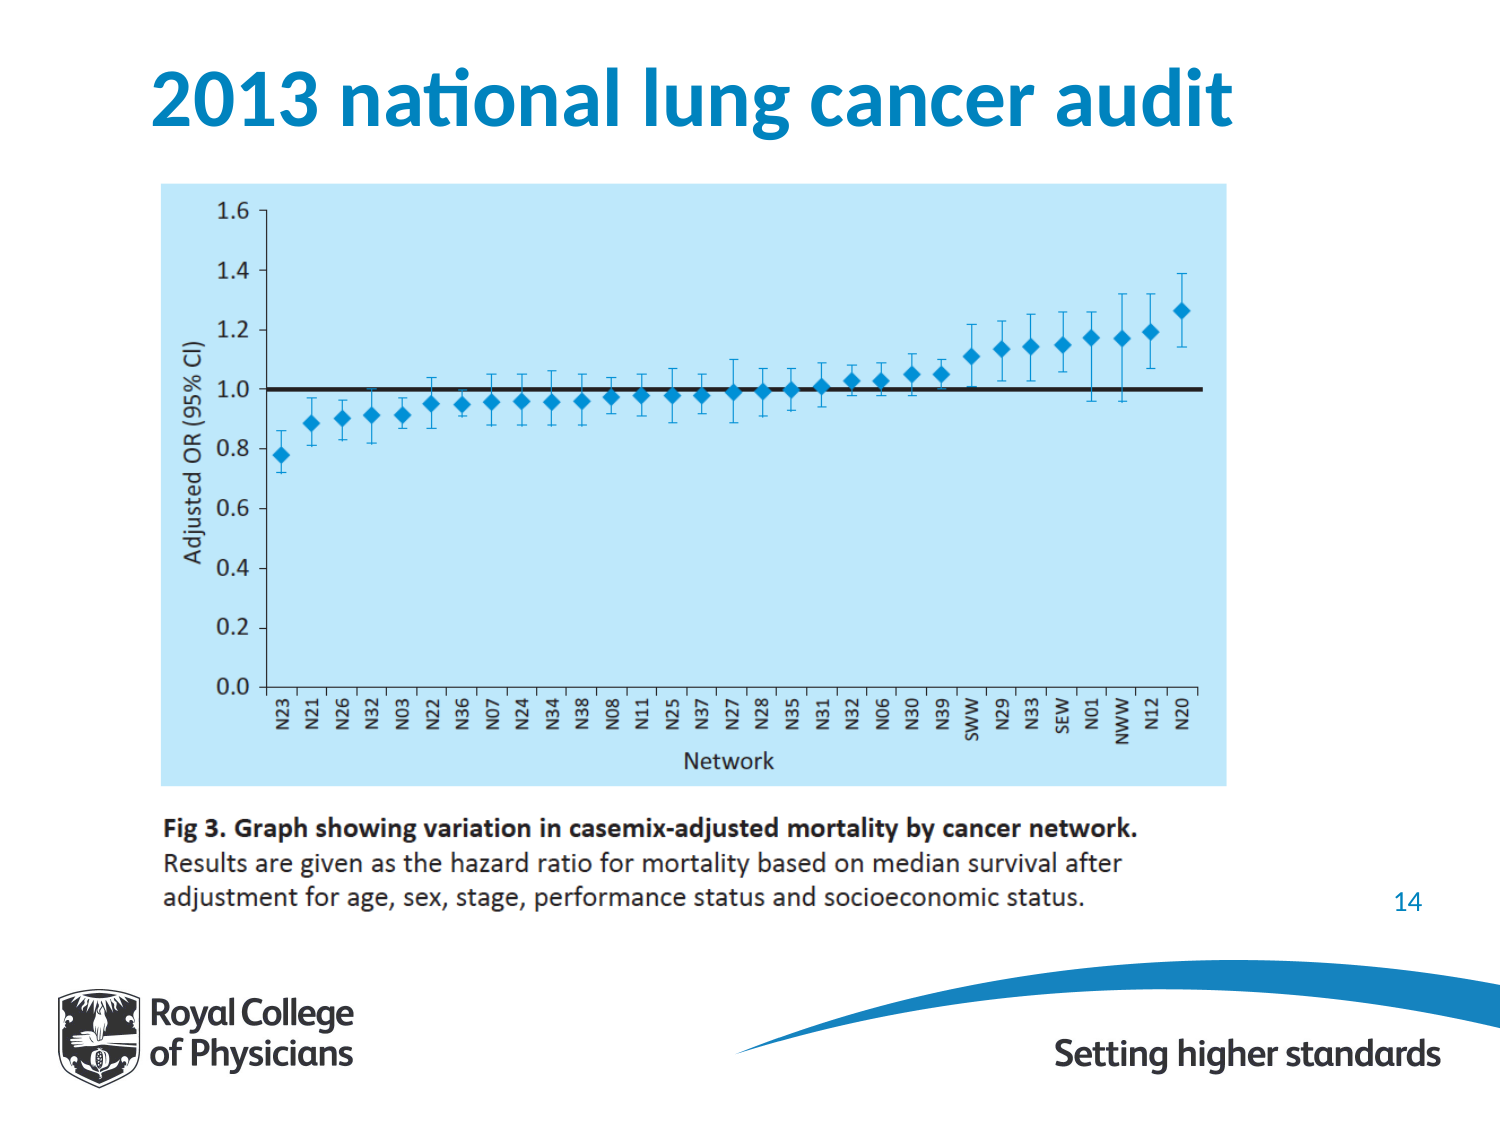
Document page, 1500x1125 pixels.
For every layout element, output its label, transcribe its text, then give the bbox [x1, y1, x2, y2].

slide_number 14 [1285, 874, 1438, 951]
title 2013 national lung cancer audit [135, 54, 1374, 193]
picture [135, 160, 1282, 950]
picture [58, 960, 1500, 1125]
